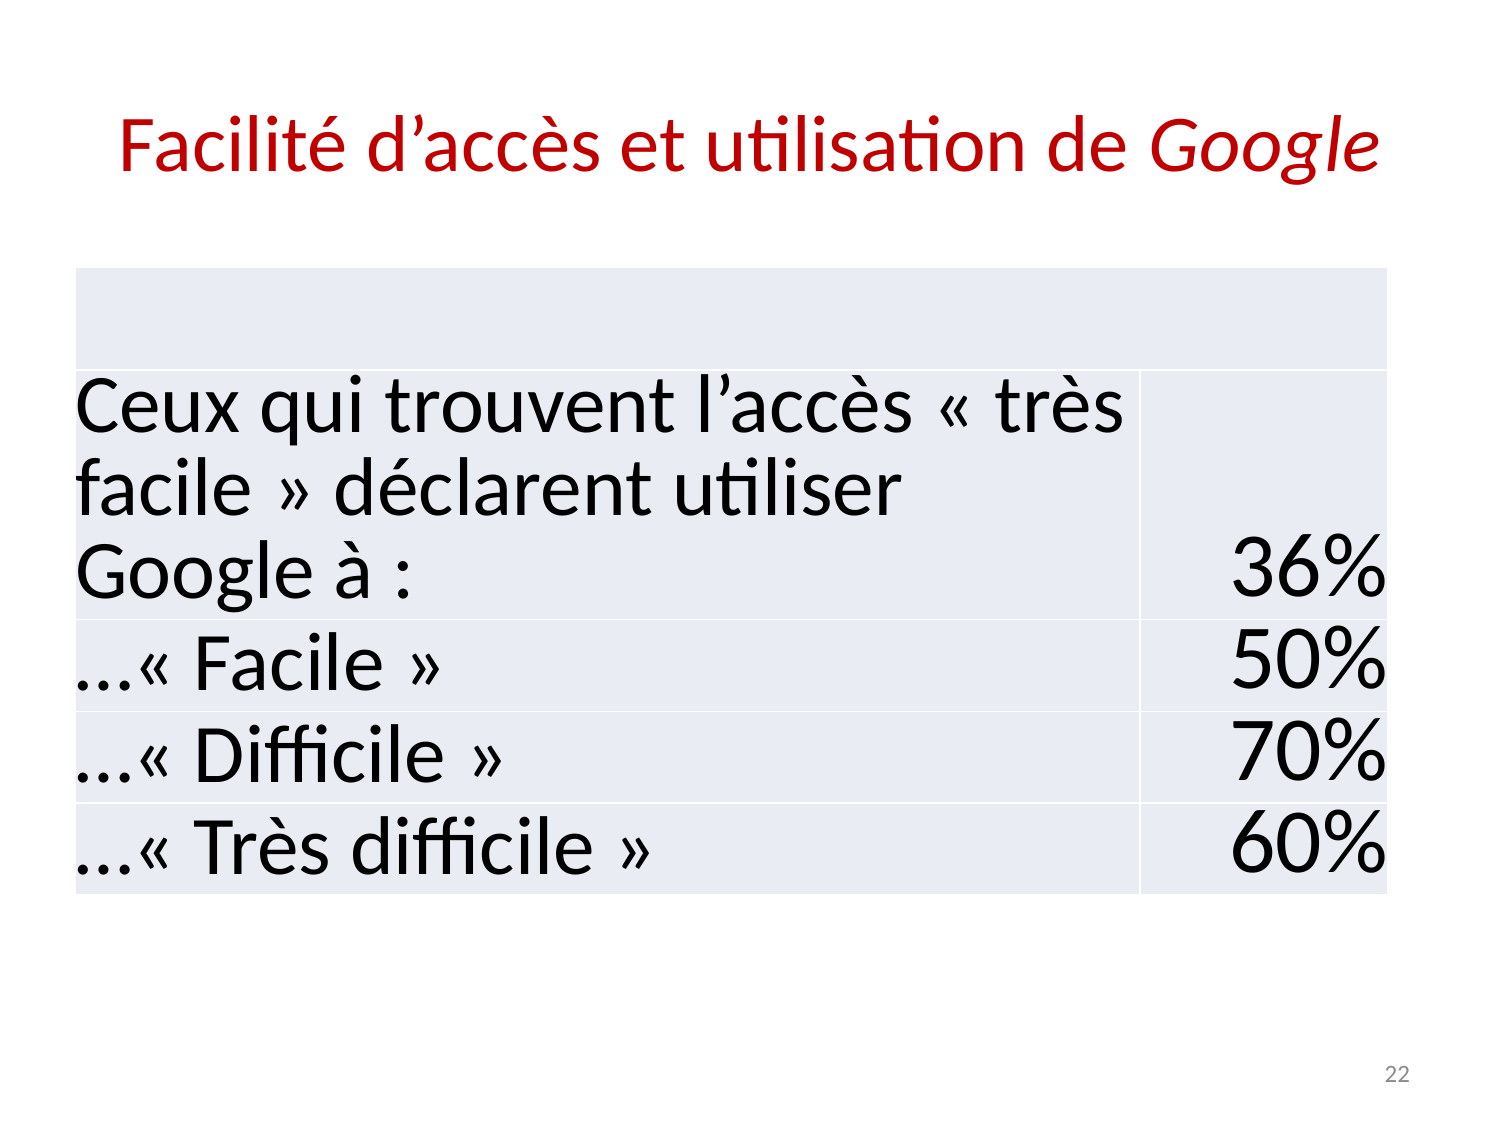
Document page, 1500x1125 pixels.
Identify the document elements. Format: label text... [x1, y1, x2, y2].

table_cell Ceux qui trouvent l’accès « très facile » déclarent utiliser Google à : [76, 371, 1139, 619]
table_cell …« Facile » [76, 620, 1139, 711]
slide_number 22 [1074, 1042, 1425, 1103]
table_cell 70% [1141, 712, 1387, 802]
table_cell 36% [1141, 371, 1387, 619]
table_cell 60% [1141, 804, 1387, 894]
table_cell …« Très difficile » [76, 804, 1139, 894]
table_header [76, 268, 1387, 369]
table_cell 50% [1141, 620, 1387, 711]
title Facilité d’accès et utilisation de Google [75, 45, 1425, 233]
table_cell …« Difficile » [76, 712, 1139, 802]
